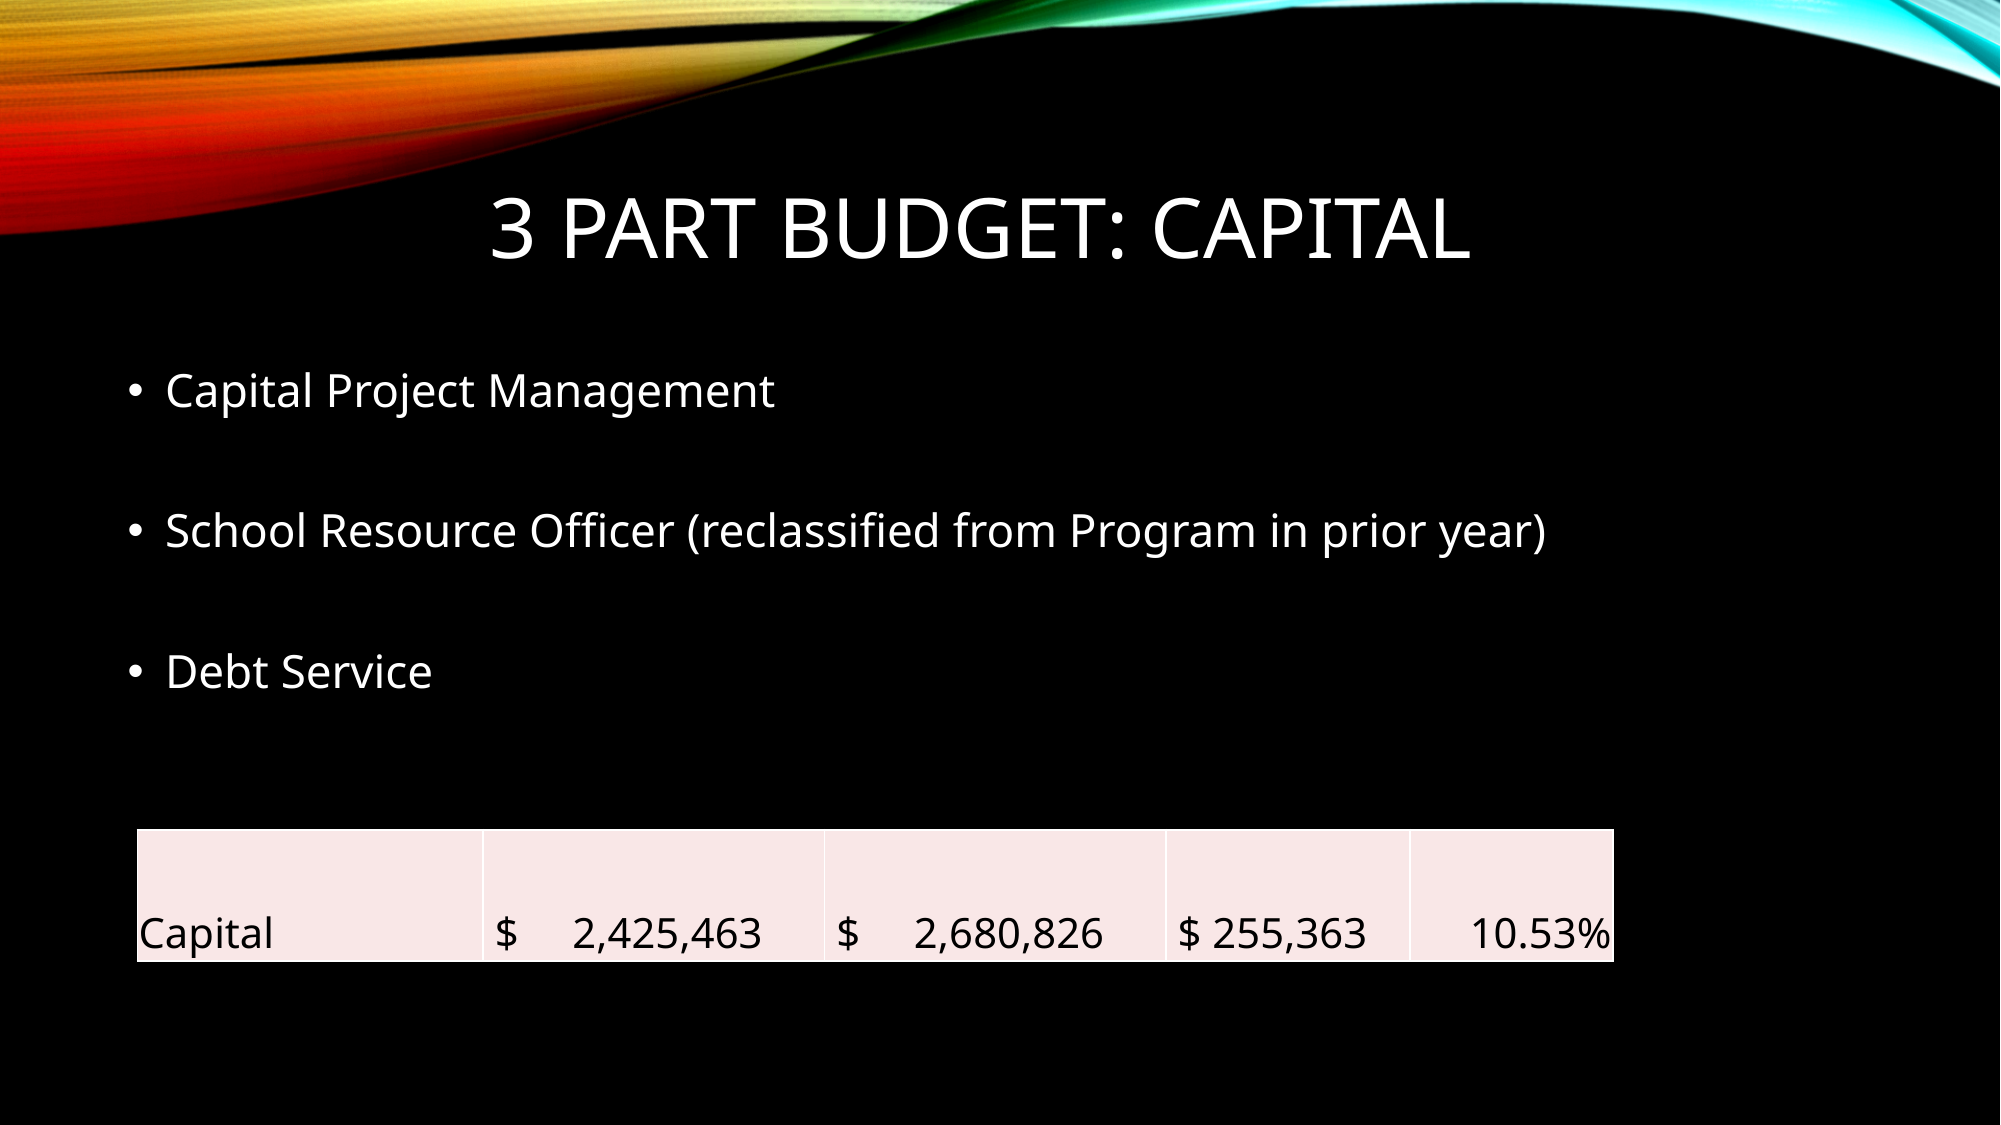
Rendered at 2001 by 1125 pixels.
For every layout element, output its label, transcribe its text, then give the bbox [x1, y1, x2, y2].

table_header 10.53% [1411, 831, 1612, 960]
list Capital Project Management School Resource Officer (reclassified from Program in prior year) Debt Service [112, 360, 1888, 720]
table_header Capital [138, 831, 482, 960]
picture [0, 0, 2000, 237]
title 3 Part budget: capital [474, 125, 1888, 338]
table_header $ 255,363 [1167, 831, 1409, 960]
table_header $ 2,425,463 [484, 831, 824, 960]
table_header $ 2,680,826 [825, 831, 1165, 960]
